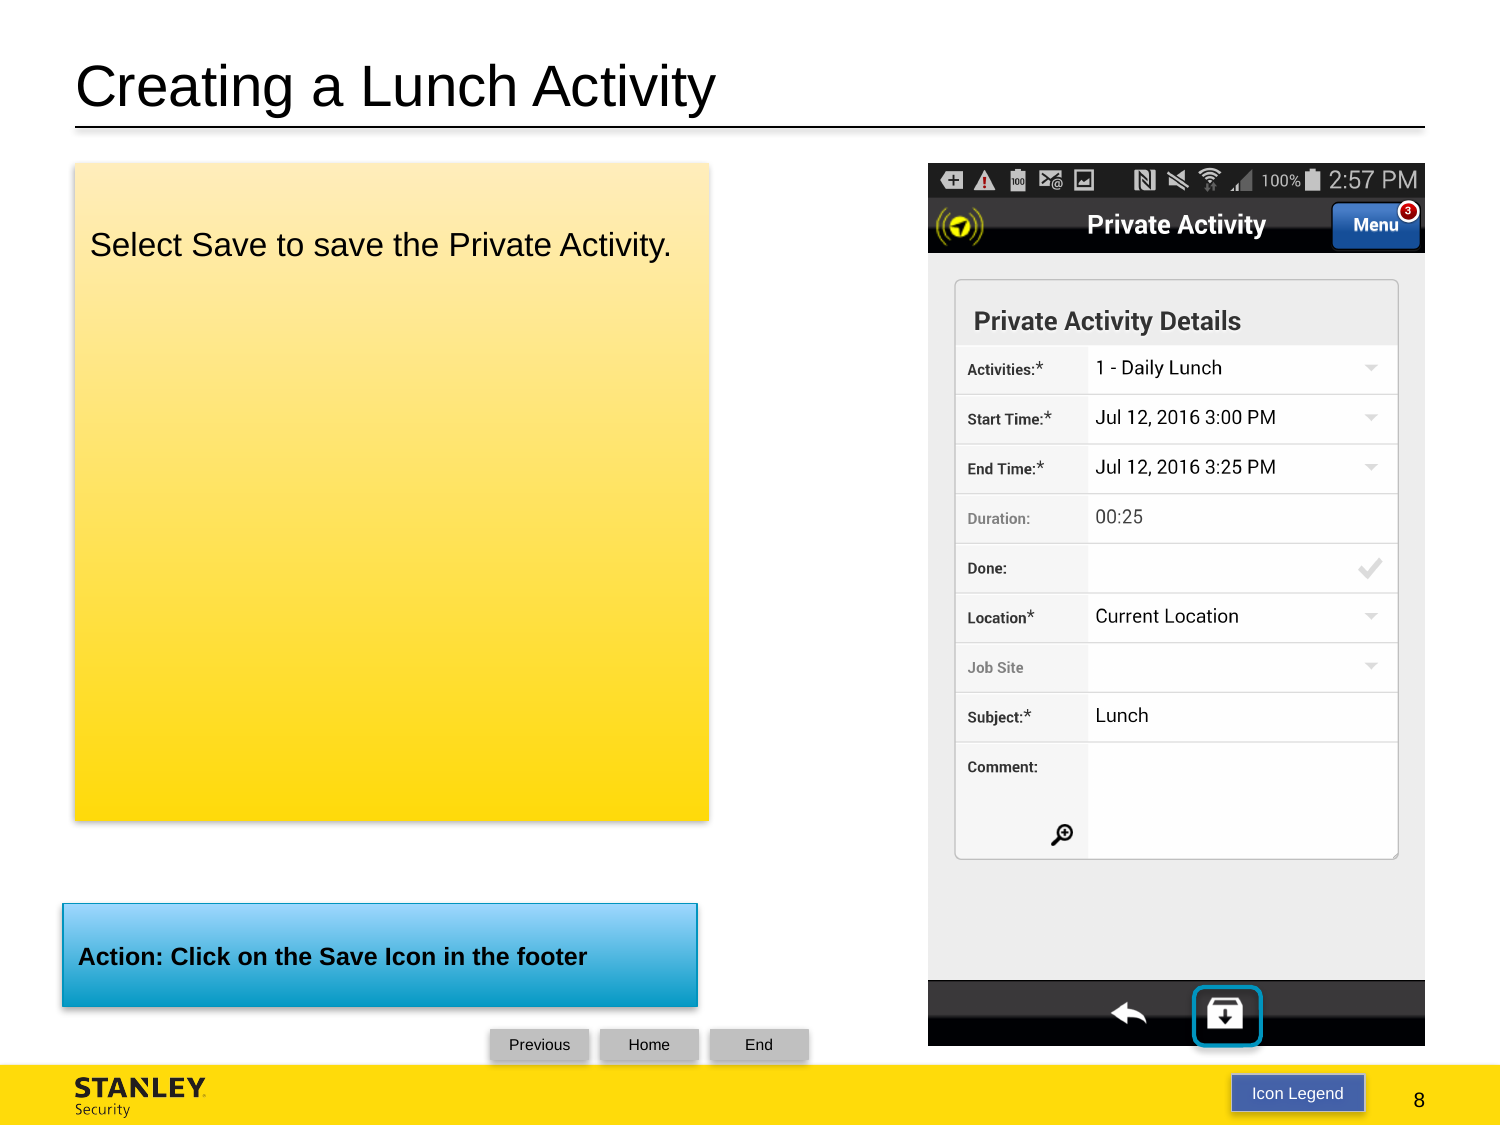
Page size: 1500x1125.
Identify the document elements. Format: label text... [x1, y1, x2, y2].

text_box Icon Legend [1231, 1073, 1366, 1112]
text_box Home [600, 1029, 699, 1060]
text_box Select Save to save the Private Activity. [75, 163, 709, 821]
title Creating a Lunch Activity [75, 40, 1425, 126]
picture [1197, 990, 1258, 1042]
text_box Previous [490, 1029, 589, 1060]
text_box Action: Click on the Save Icon in the footer [62, 903, 698, 1007]
text_box End [710, 1029, 809, 1060]
picture [928, 163, 1426, 1046]
picture [75, 1077, 206, 1118]
slide_number 8 [1364, 1072, 1425, 1112]
